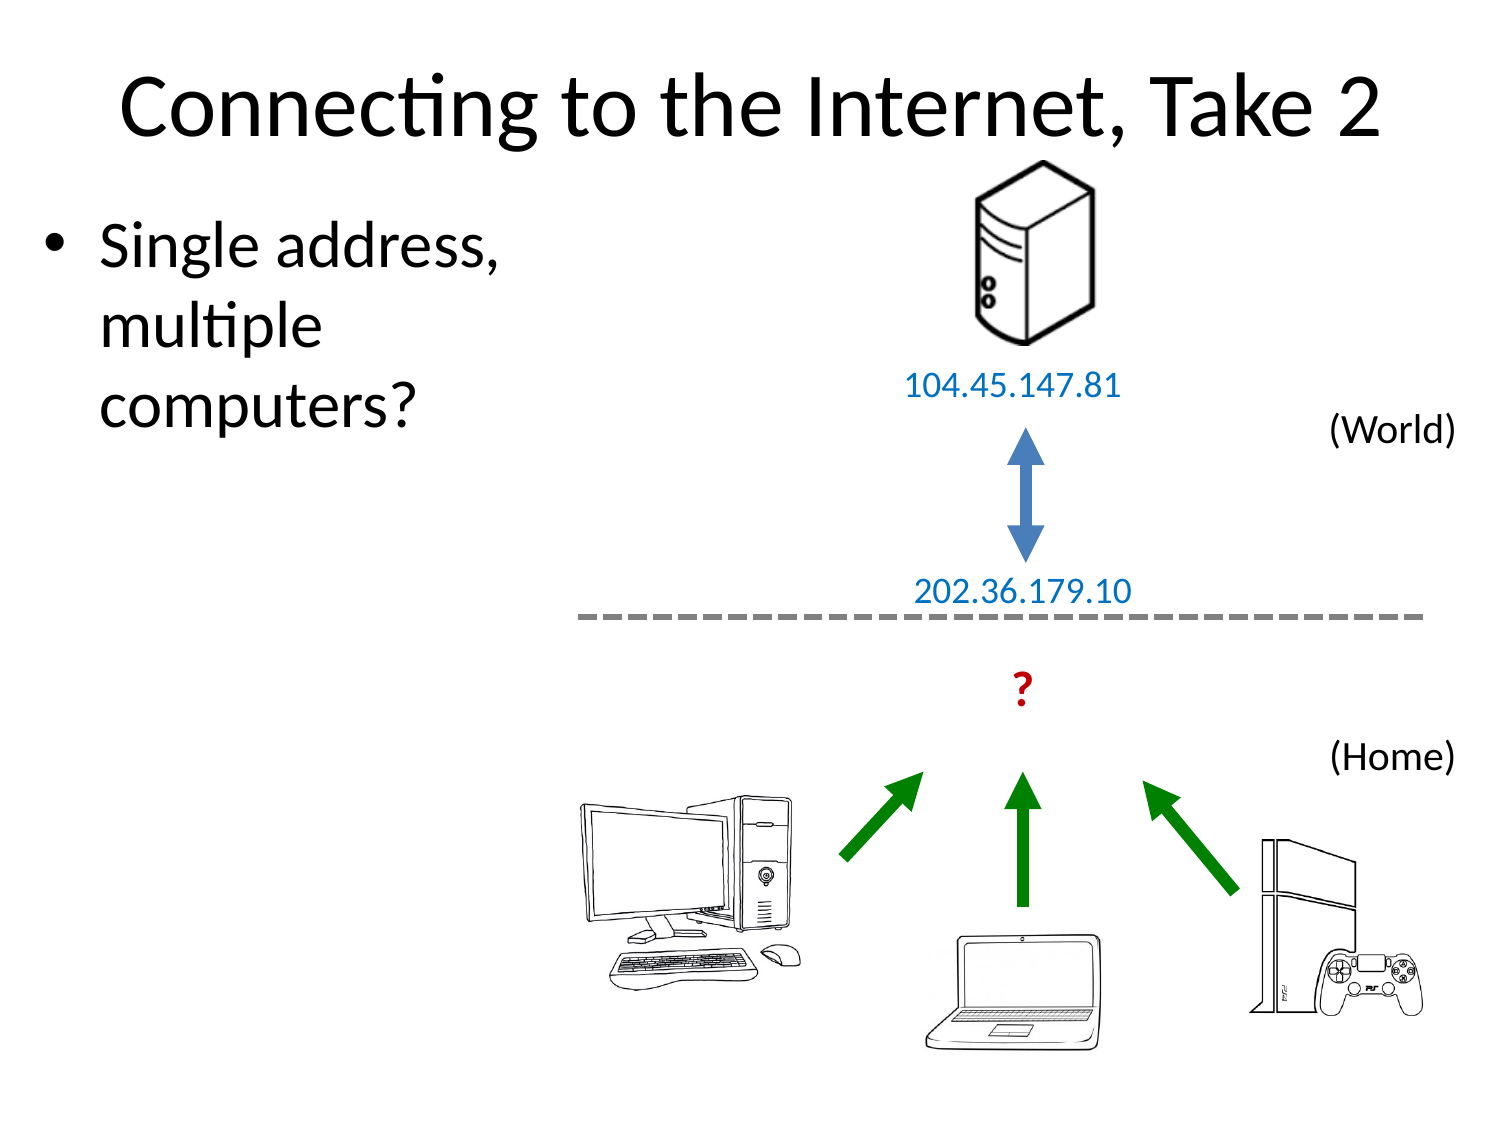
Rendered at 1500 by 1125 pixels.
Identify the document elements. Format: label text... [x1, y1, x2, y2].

text_box 202.36.179.10 [898, 558, 1147, 616]
text_box 104.45.147.81 [888, 352, 1137, 413]
text_box (World) [1313, 394, 1473, 460]
title Connecting to the Internet, Take 2 [76, 5, 1427, 194]
picture [923, 915, 1103, 1068]
picture [549, 793, 831, 992]
picture [1247, 839, 1425, 1016]
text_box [842, 771, 924, 859]
list Single address, multiple computers? [28, 193, 529, 1048]
text_box (Home) [1314, 721, 1472, 786]
picture [943, 159, 1130, 346]
text_box ? [996, 648, 1050, 724]
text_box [1142, 780, 1236, 893]
